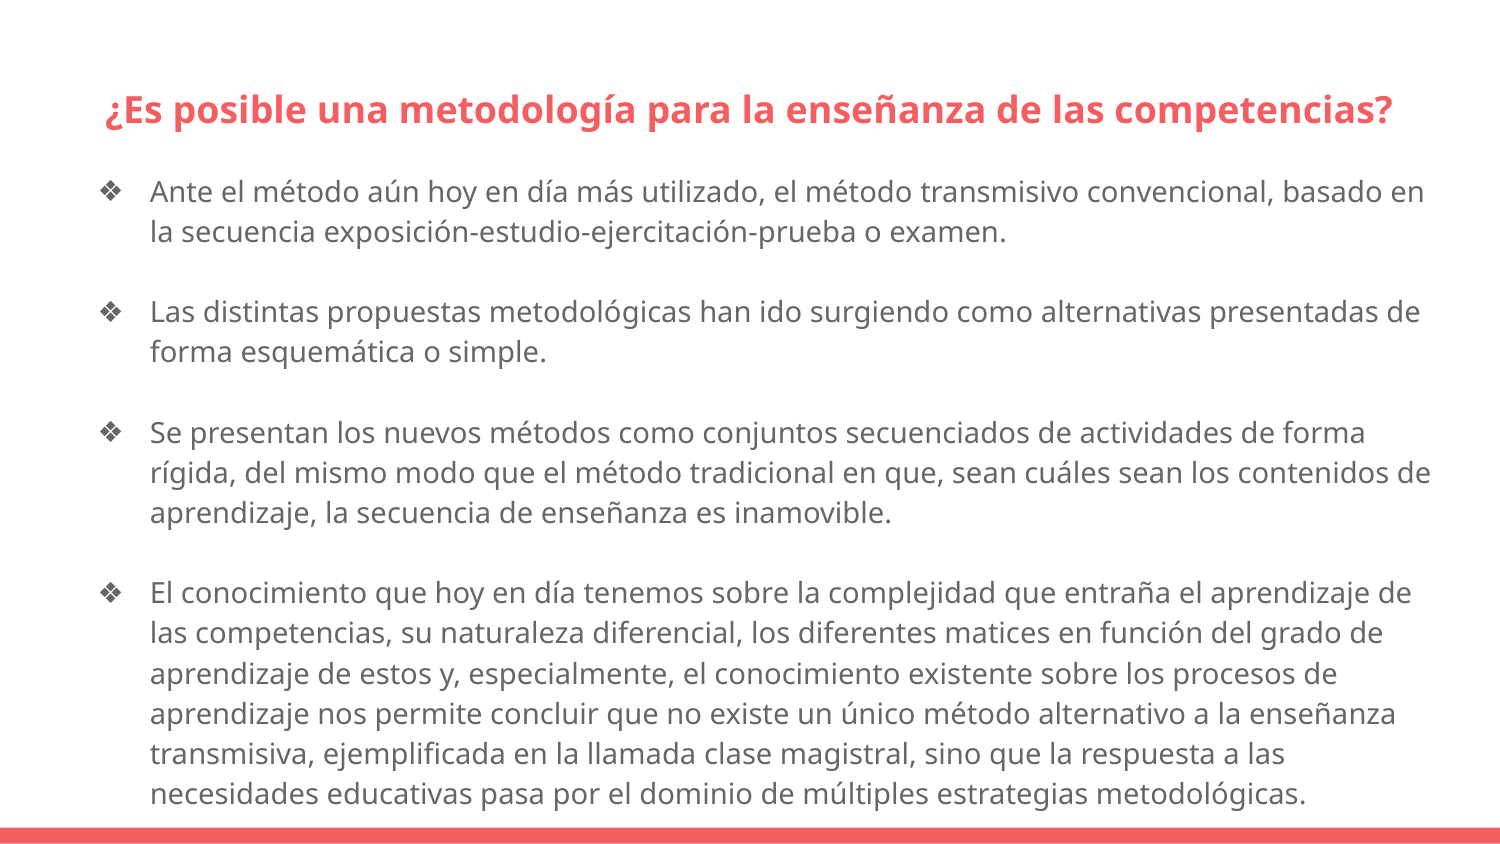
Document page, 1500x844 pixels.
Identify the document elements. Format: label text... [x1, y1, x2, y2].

list Ante el método aún hoy en día más utilizado, el método transmisivo convencional, basado en la secuencia exposición-estudio-ejercitación-prueba o examen. Las distintas propuestas metodológicas han ido surgiendo como alternativas presentadas de forma esquemática o simple. Se presentan los nuevos métodos como conjuntos secuenciados de actividades de forma rígida, del mismo modo que el método tradicional en que, sean cuáles sean los contenidos de aprendizaje, la secuencia de enseñanza es inamovible. El conocimiento que hoy en día tenemos sobre la complejidad que entraña el aprendizaje de las competencias, su naturaleza diferencial, los diferentes matices en función del grado de aprendizaje de estos y, especialmente, el conocimiento existente sobre los procesos de aprendizaje nos permite concluir que no existe un único método alternativo a la enseñanza transmisiva, ejemplificada en la llamada clase magistral, sino que la respuesta a las necesidades educativas pasa por el dominio de múltiples estrategias metodológicas. [59, 152, 1458, 751]
title ¿Es posible una metodología para la enseñanza de las competencias? [51, 64, 1449, 167]
